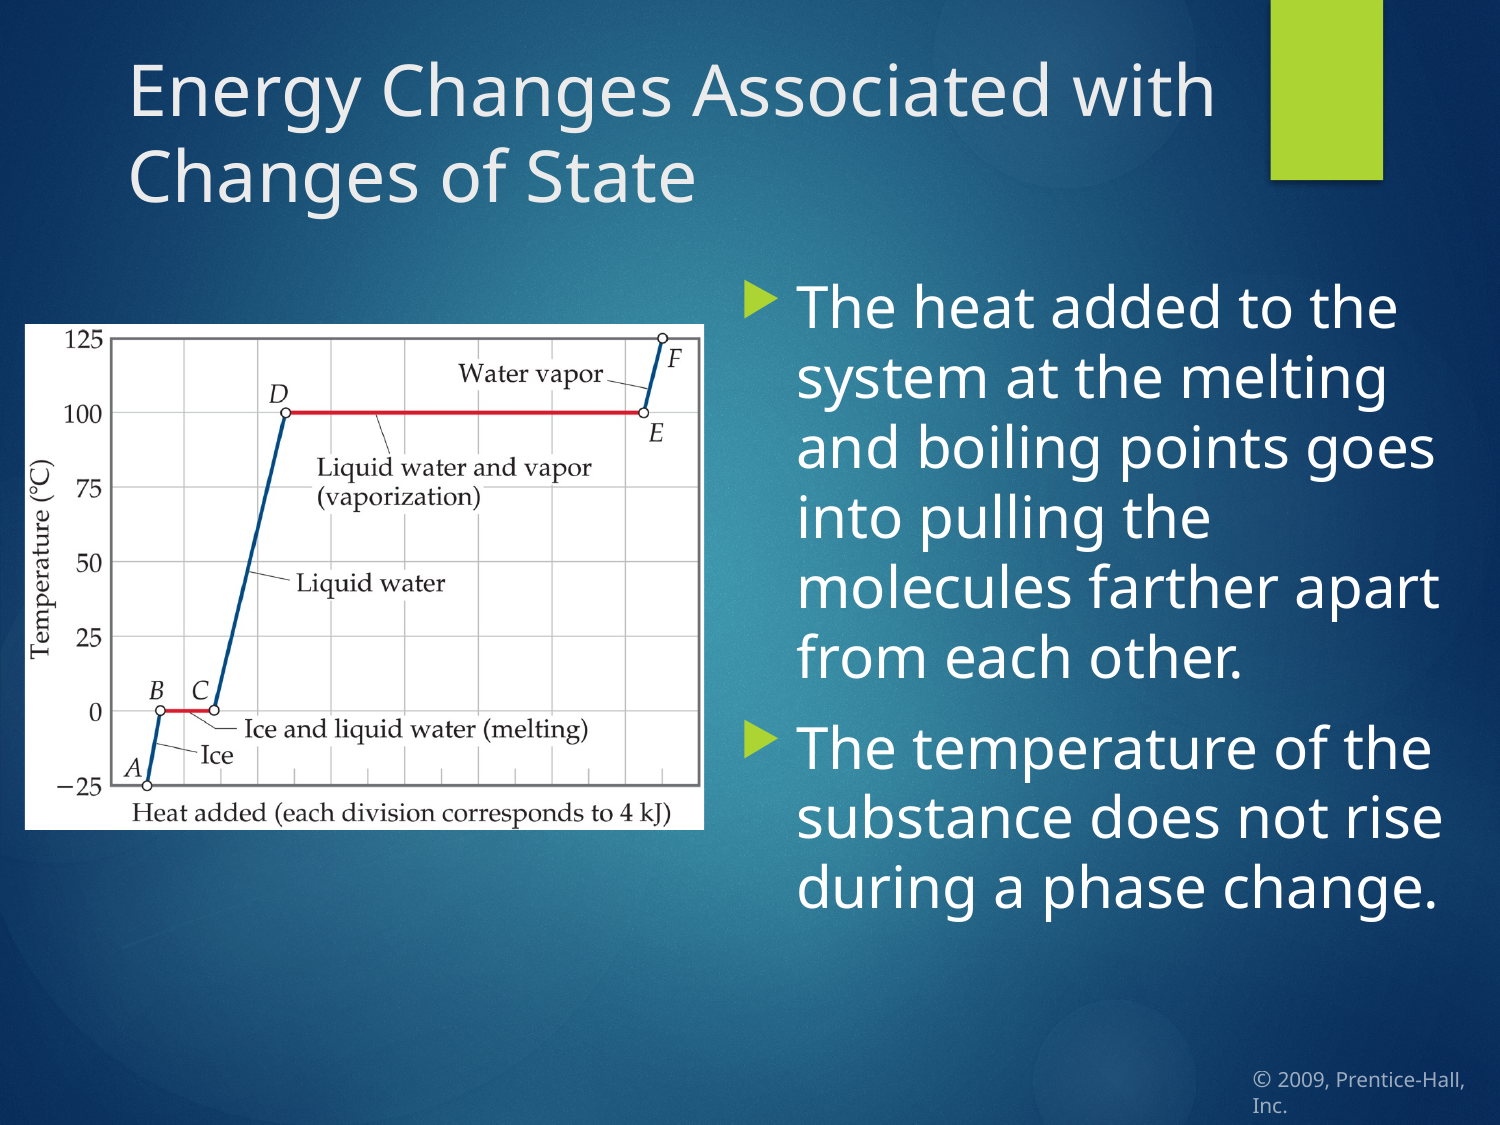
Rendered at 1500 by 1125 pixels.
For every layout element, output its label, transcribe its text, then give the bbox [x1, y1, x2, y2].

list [24, 324, 705, 830]
title Energy Changes Associated with Changes of State [112, 37, 1388, 225]
list The heat added to the system at the melting and boiling points goes into pulling the molecules farther apart from each other. The temperature of the substance does not rise during a phase change. [725, 262, 1463, 1013]
footer © 2009, Prentice-Hall, Inc. [1237, 1087, 1500, 1125]
